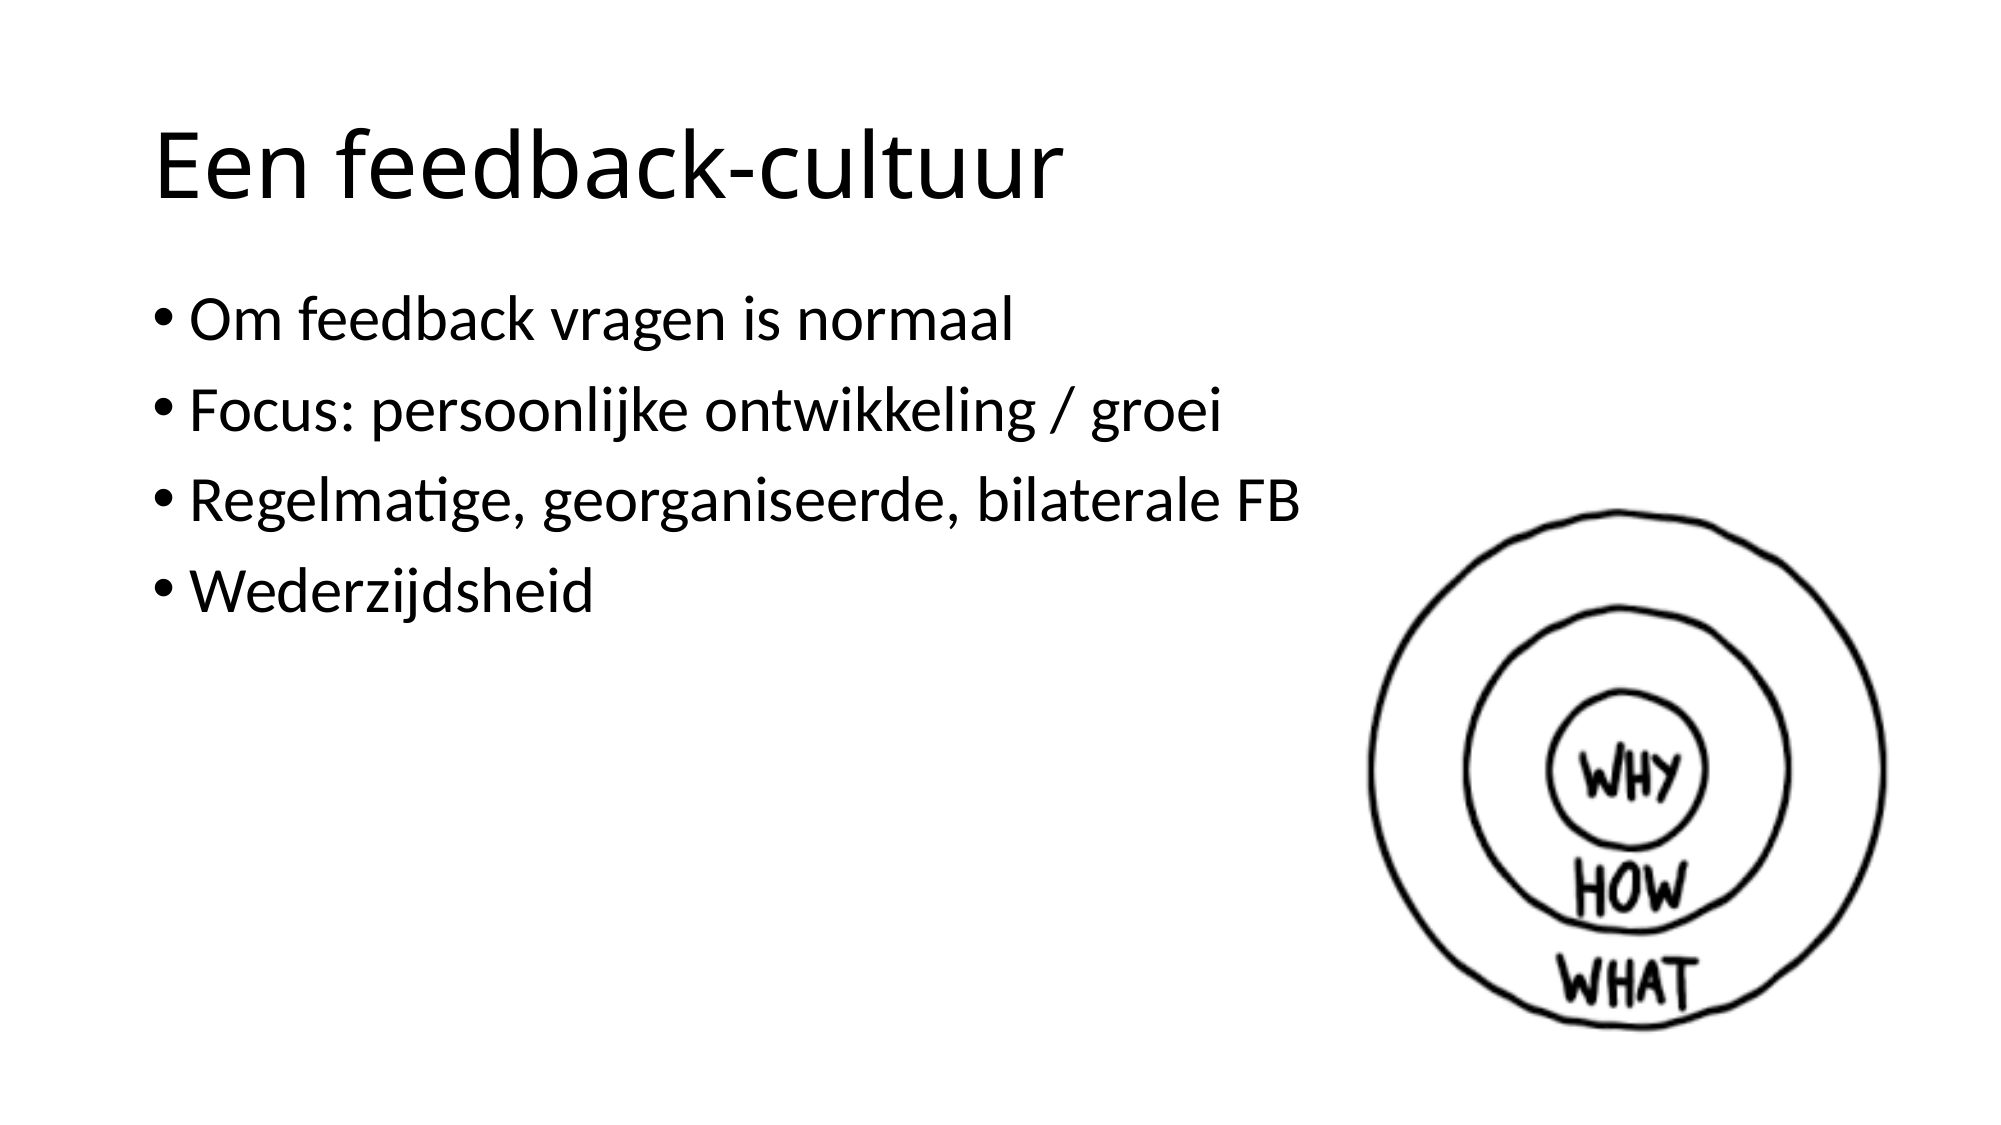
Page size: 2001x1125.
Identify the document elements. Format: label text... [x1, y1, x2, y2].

picture [1331, 494, 1920, 1055]
list Om feedback vragen is normaal Focus: persoonlijke ontwikkeling / groei Regelmatige, georganiseerde, bilaterale FB Wederzijdsheid [137, 277, 1863, 992]
title Een feedback-cultuur [137, 59, 1863, 277]
